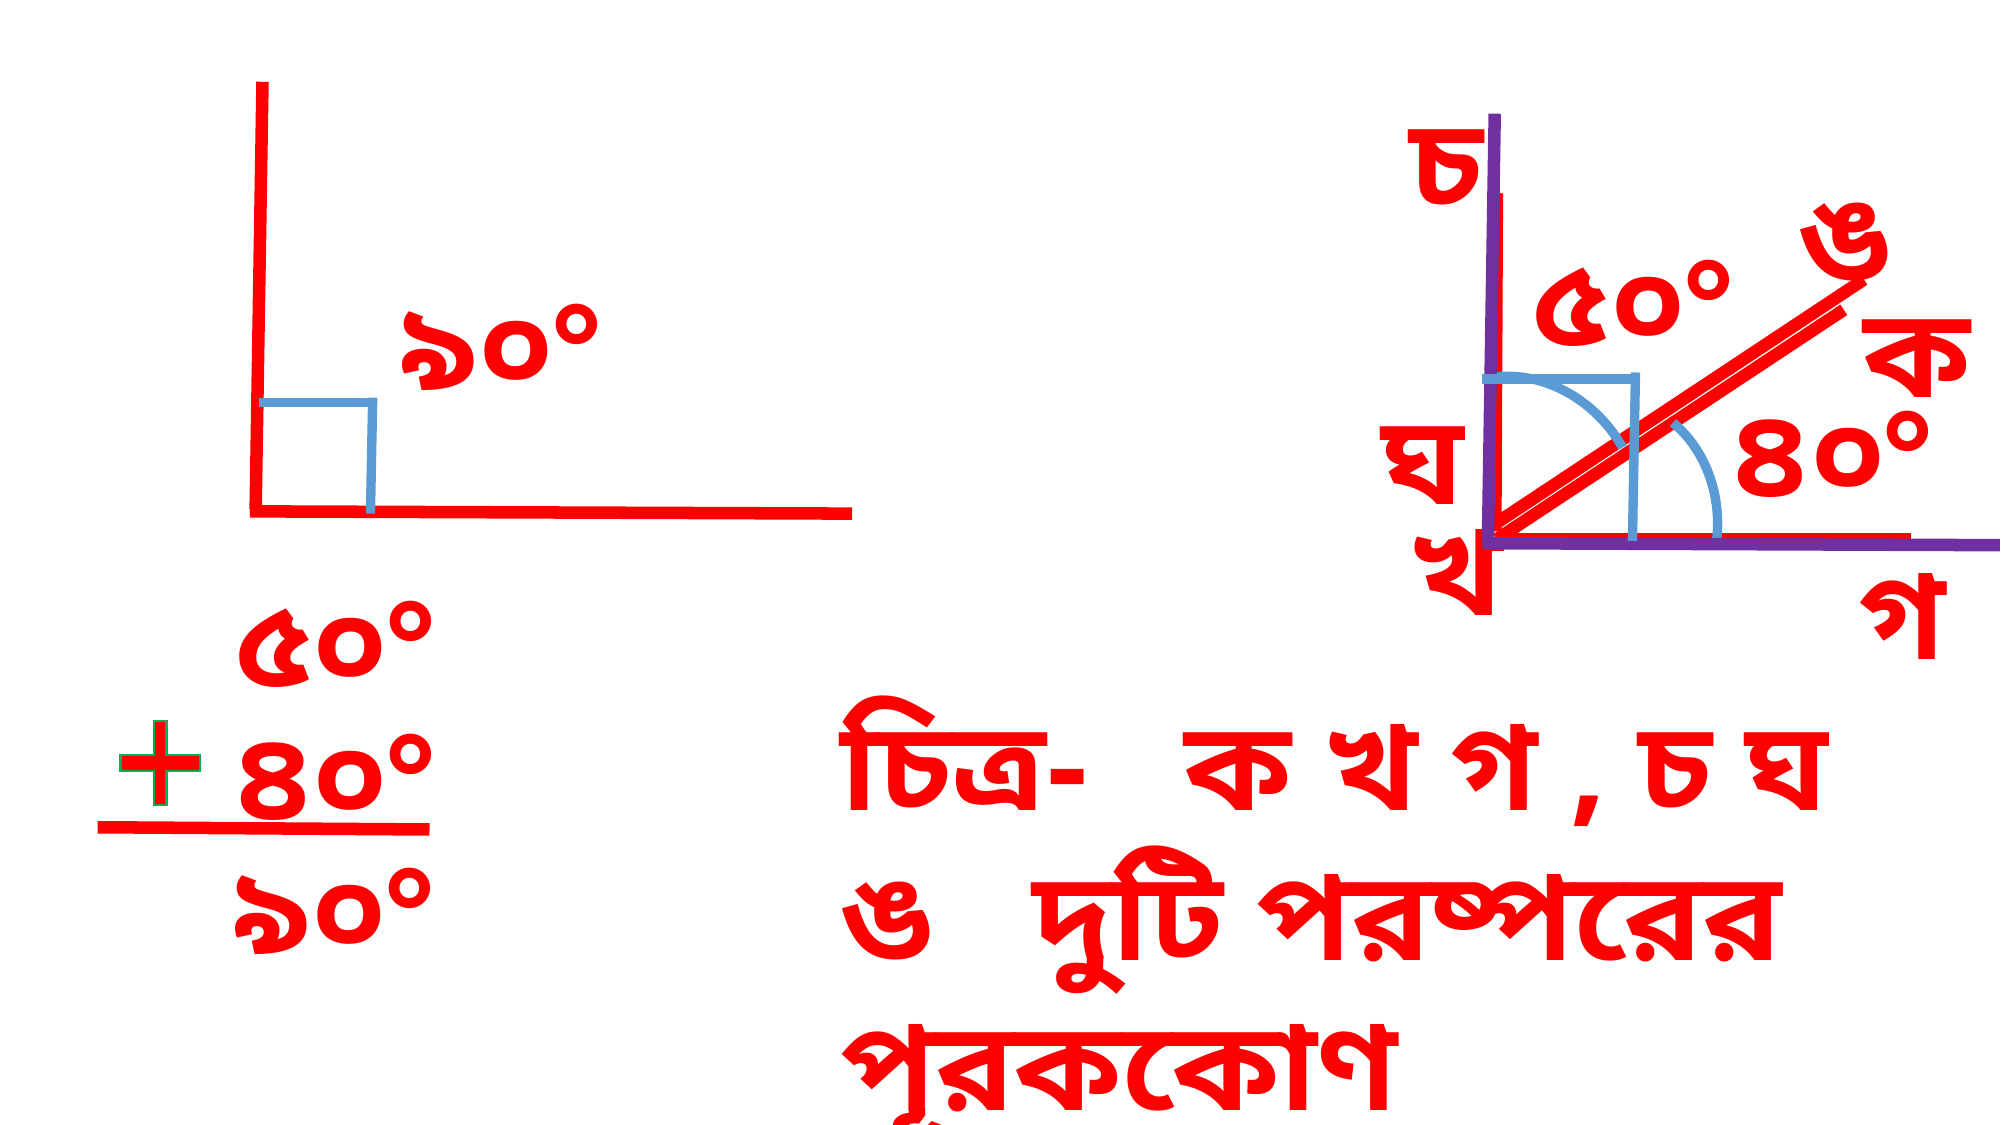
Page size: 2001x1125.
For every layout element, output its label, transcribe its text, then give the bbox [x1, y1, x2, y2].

text_box [119, 720, 201, 806]
text_box ৪০° [219, 720, 477, 854]
text_box চ [1394, 75, 1514, 240]
text_box ৫০° [219, 554, 477, 720]
text_box ৯০° [217, 821, 476, 987]
text_box ৯০° [385, 257, 643, 423]
text_box ঘ [1367, 372, 1482, 538]
text_box খ [1394, 538, 1497, 678]
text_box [259, 397, 375, 514]
text_box চিত্র- ক খ গ , চ ঘ ঙ দুটি পরষ্পরের পূরককোণ [825, 678, 1963, 1125]
text_box গ [1843, 551, 1963, 678]
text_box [1482, 113, 2000, 546]
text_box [255, 81, 263, 510]
